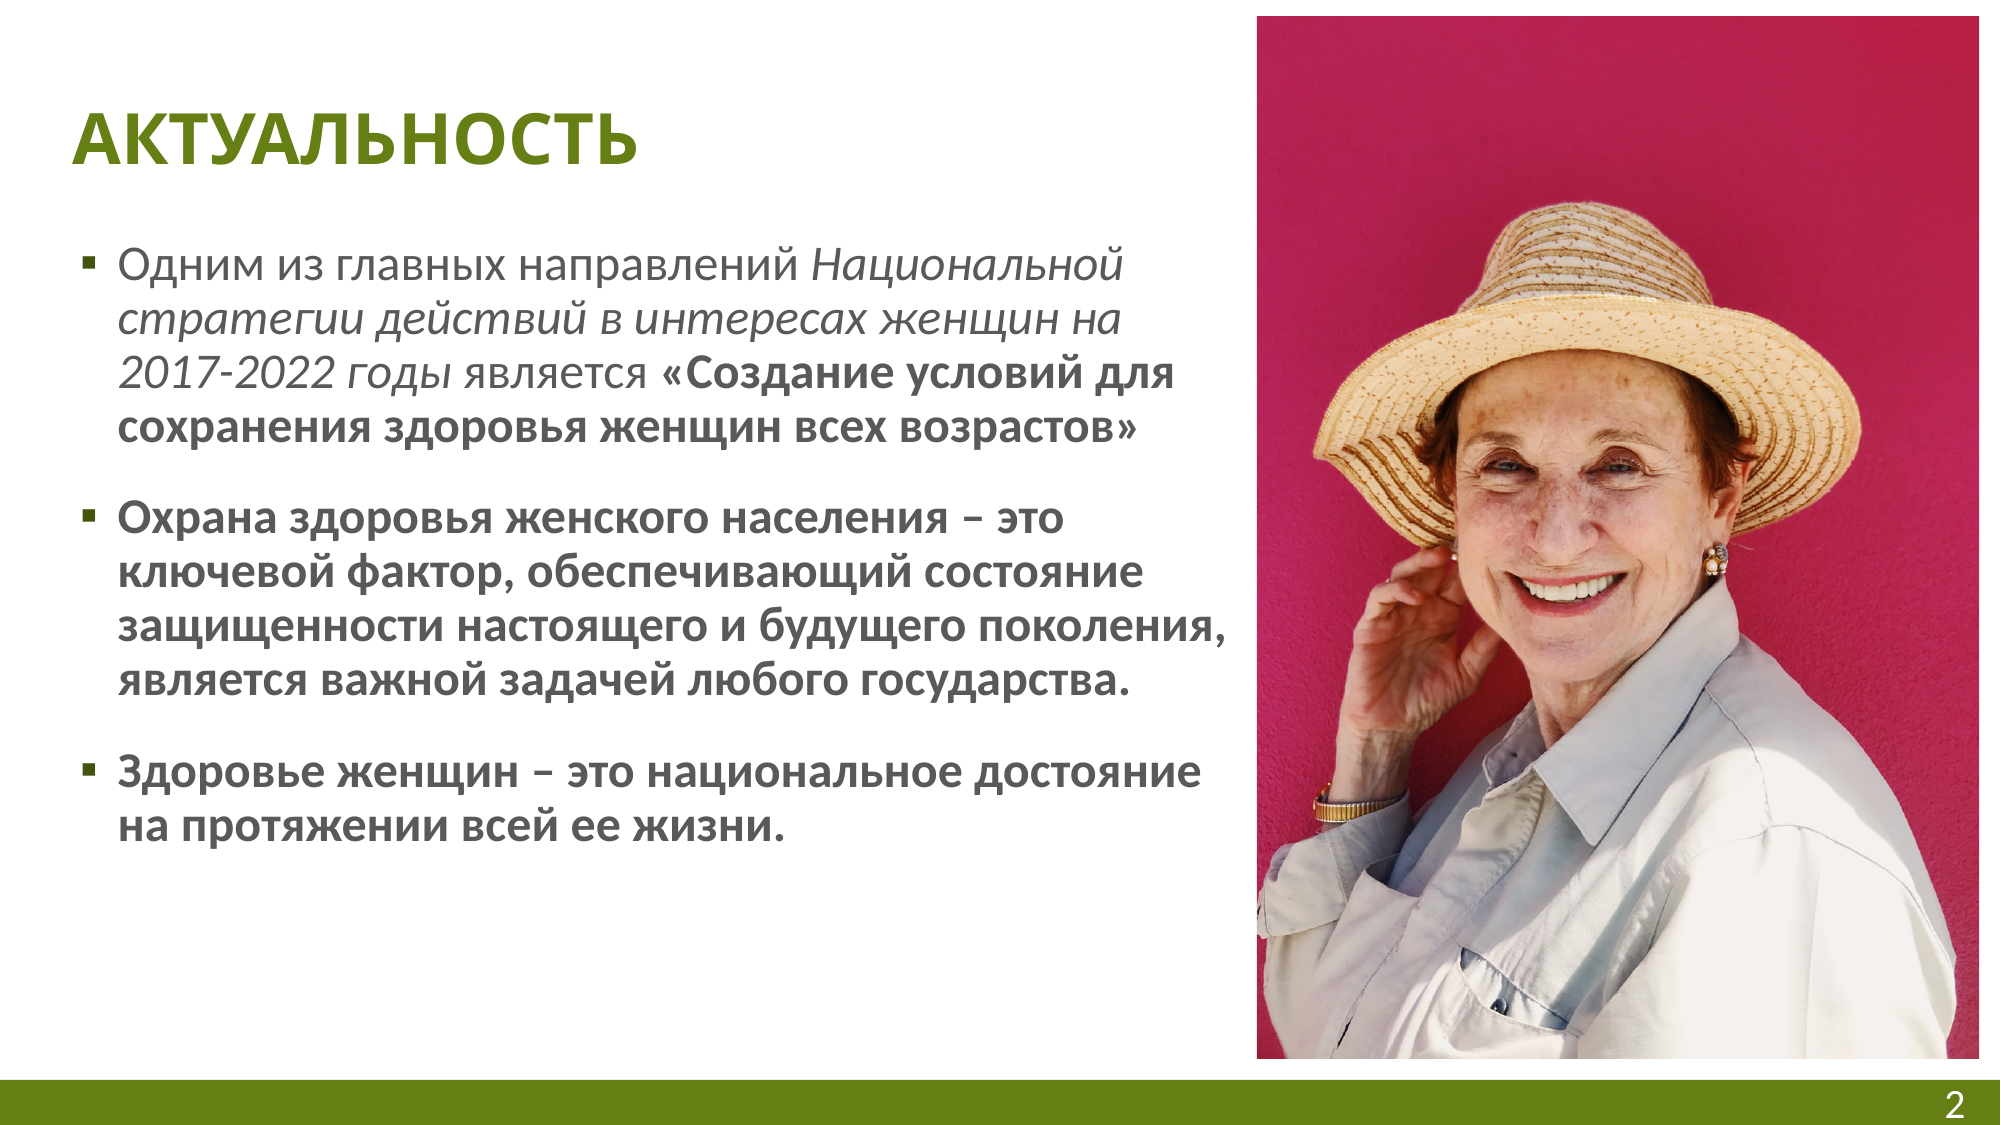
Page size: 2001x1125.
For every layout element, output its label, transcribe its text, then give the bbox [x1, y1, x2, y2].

list Одним из главных направлений Национальной стратегии действий в интересах женщин на 2017-2022 годы является «Создание условий для сохранения здоровья женщин всех возрастов» Охрана здоровья женского населения – это ключевой фактор, обеспечивающий состояние защищенности настоящего и будущего поколения, является важной задачей любого государства. Здоровье женщин – это национальное достояние на протяжении всей ее жизни. [57, 229, 1256, 962]
title Актуальность [57, 0, 1558, 188]
picture [1256, 16, 1979, 1059]
slide_number 2 [1853, 1082, 1981, 1121]
